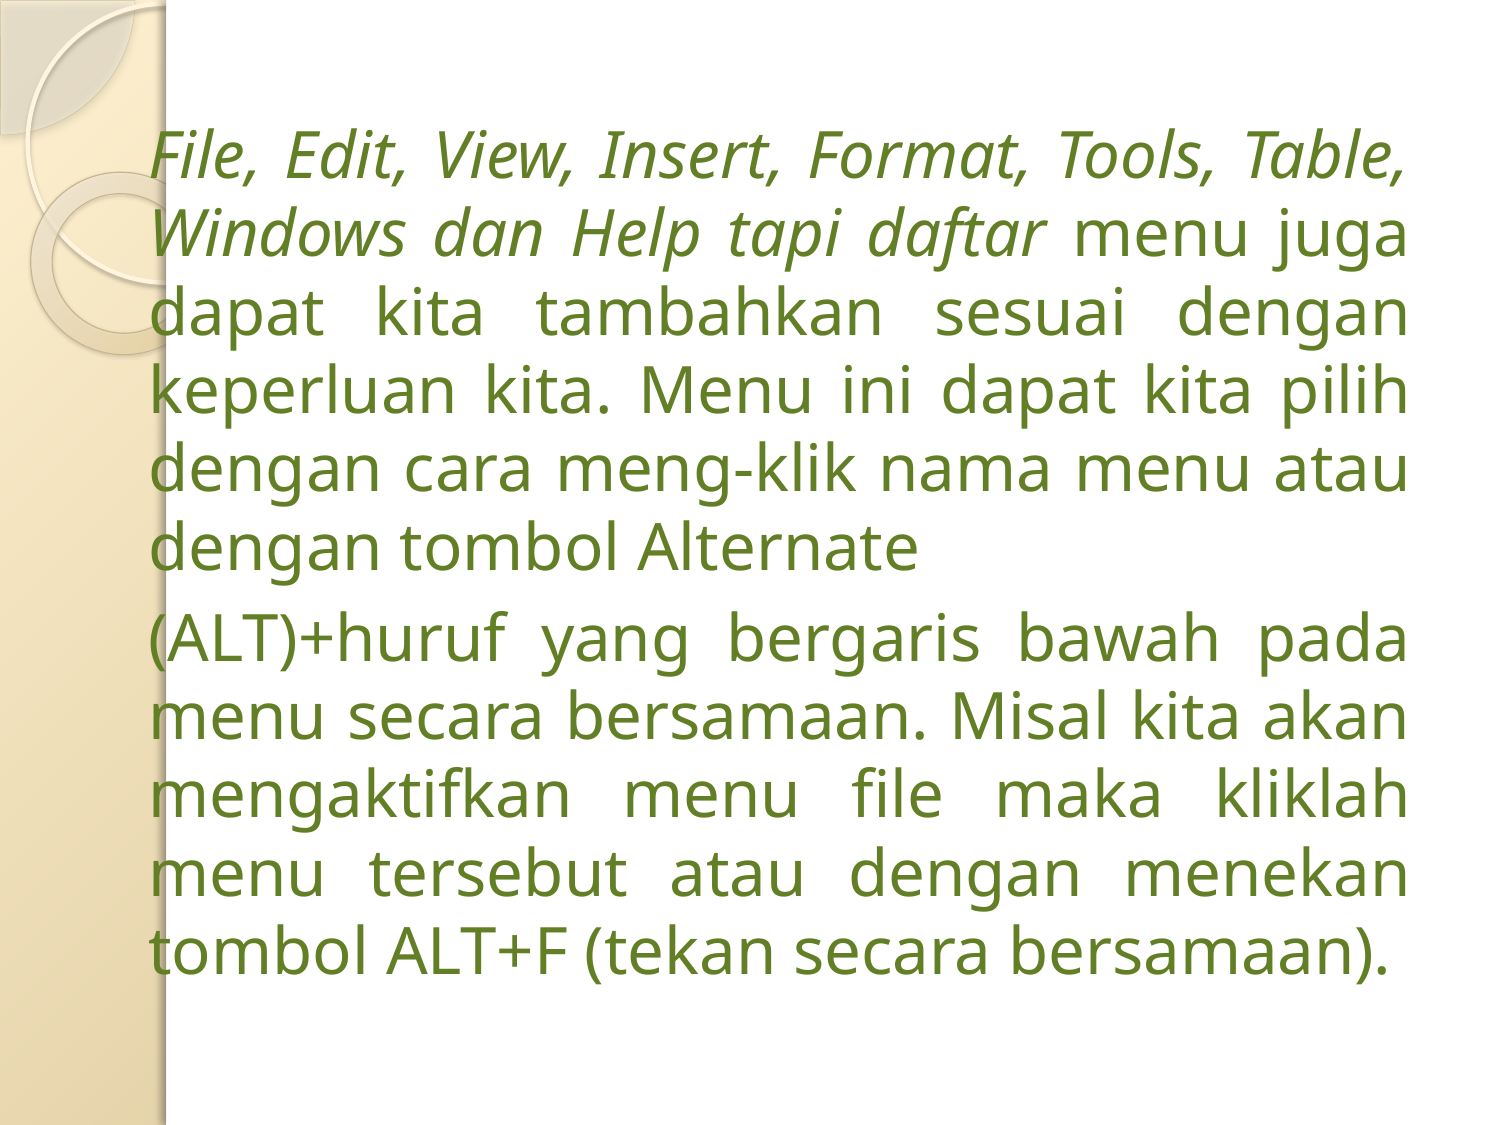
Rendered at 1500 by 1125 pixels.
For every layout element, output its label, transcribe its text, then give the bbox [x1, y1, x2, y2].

list File, Edit, View, Insert, Format, Tools, Table, Windows dan Help tapi daftar menu juga dapat kita tambahkan sesuai dengan keperluan kita. Menu ini dapat kita pilih dengan cara meng-klik nama menu atau dengan tombol Alternate (ALT)+huruf yang bergaris bawah pada menu secara bersamaan. Misal kita akan mengaktifkan menu file maka kliklah menu tersebut atau dengan menekan tombol ALT+F (tekan secara bersamaan). [75, 105, 1425, 1005]
